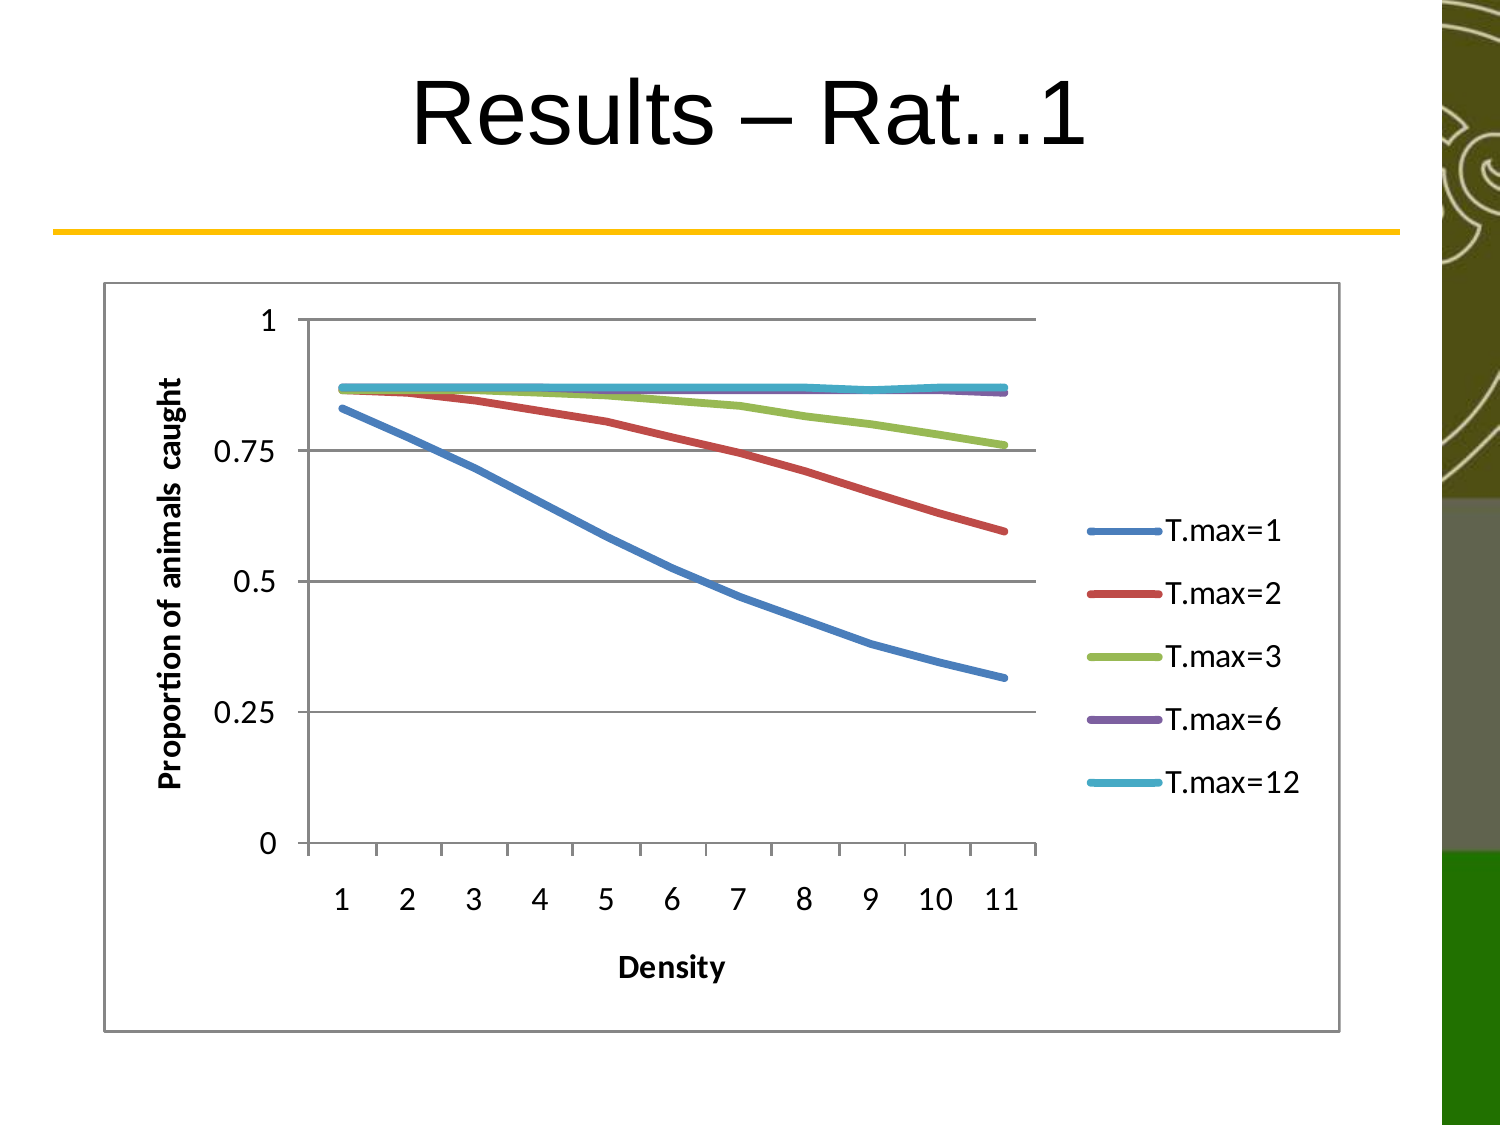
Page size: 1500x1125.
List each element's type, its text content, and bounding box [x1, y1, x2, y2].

picture [1442, 0, 1500, 1125]
picture [100, 278, 1341, 1033]
text_box Results – Rat...1 [74, 45, 1425, 233]
